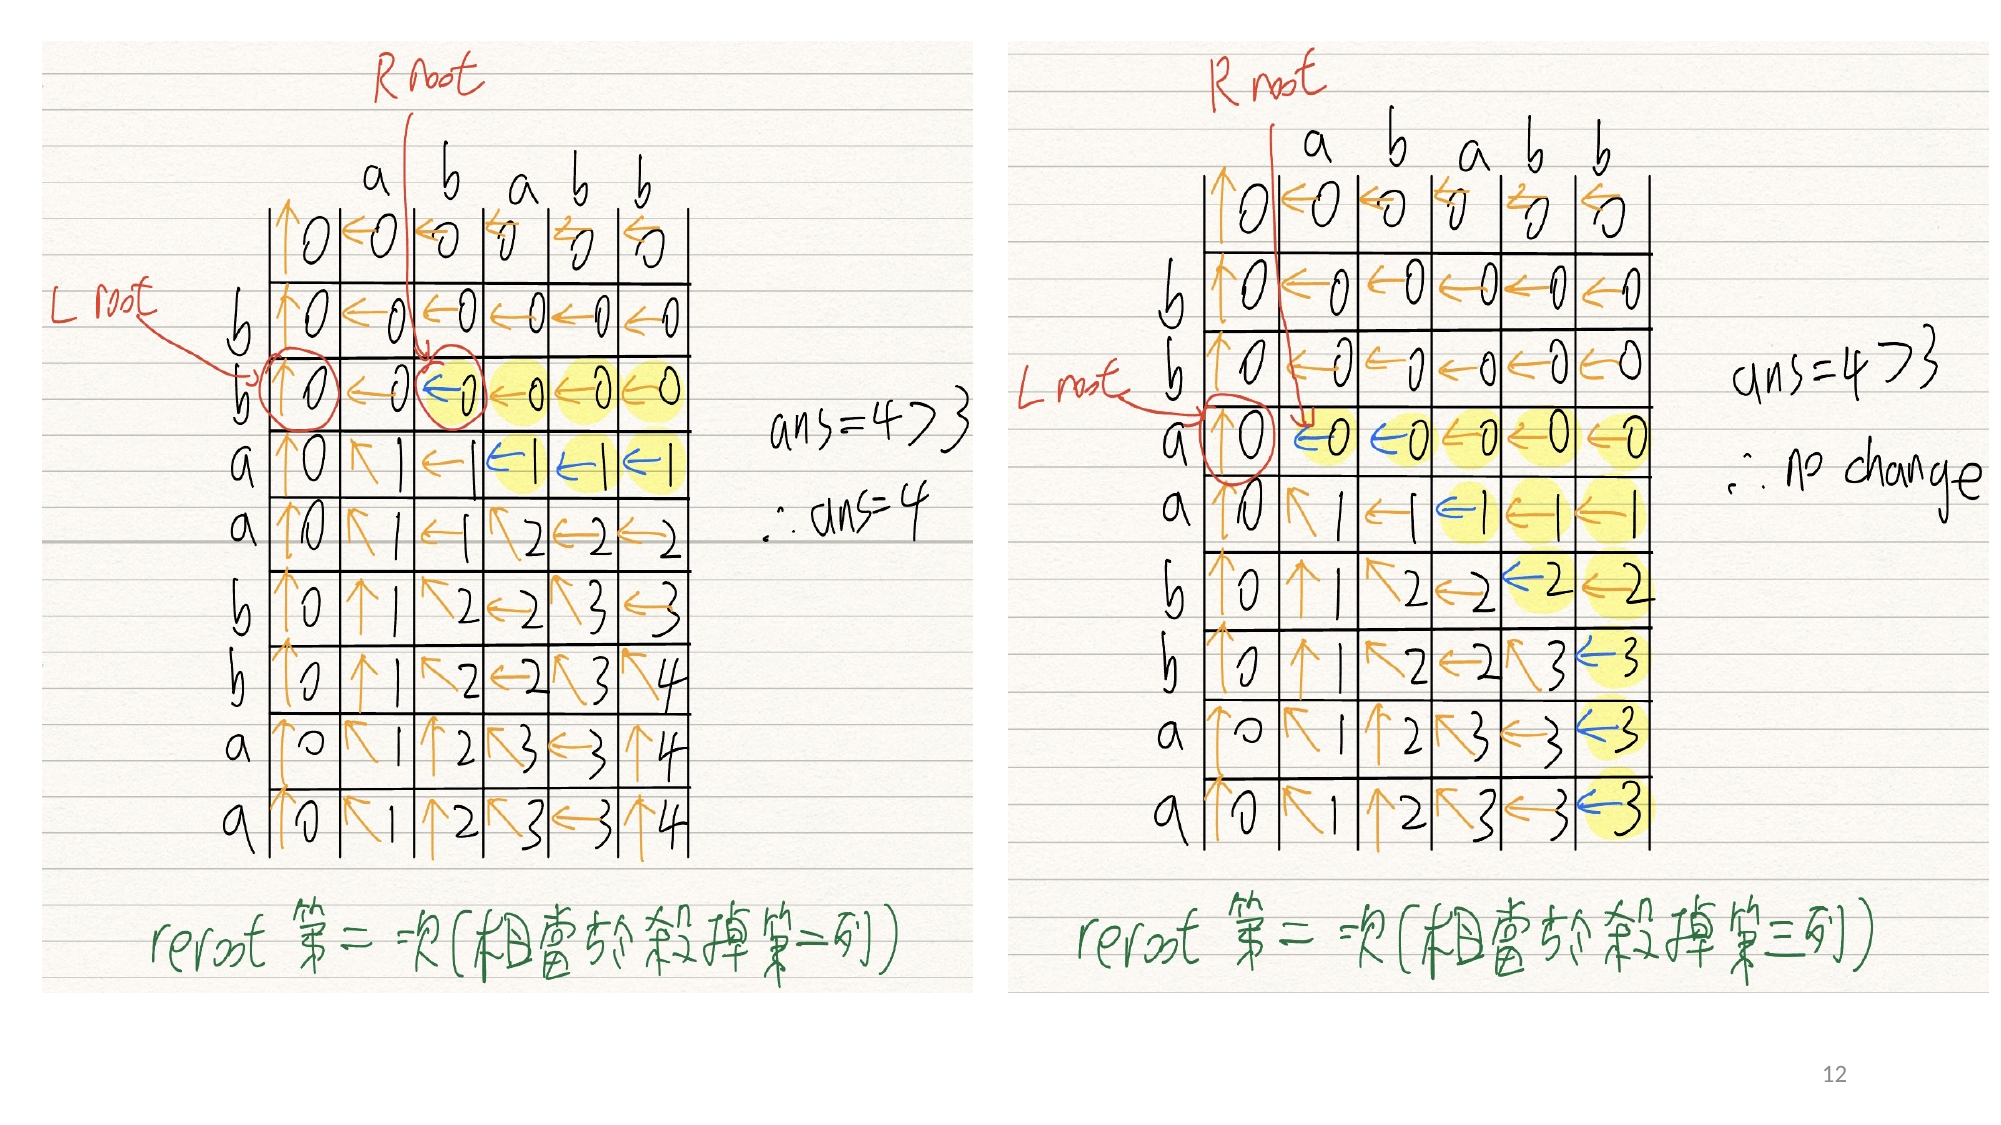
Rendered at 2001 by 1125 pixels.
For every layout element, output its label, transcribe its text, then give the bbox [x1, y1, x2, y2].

slide_number 12 [1412, 1042, 1863, 1103]
picture [1008, 41, 1989, 993]
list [42, 41, 973, 993]
